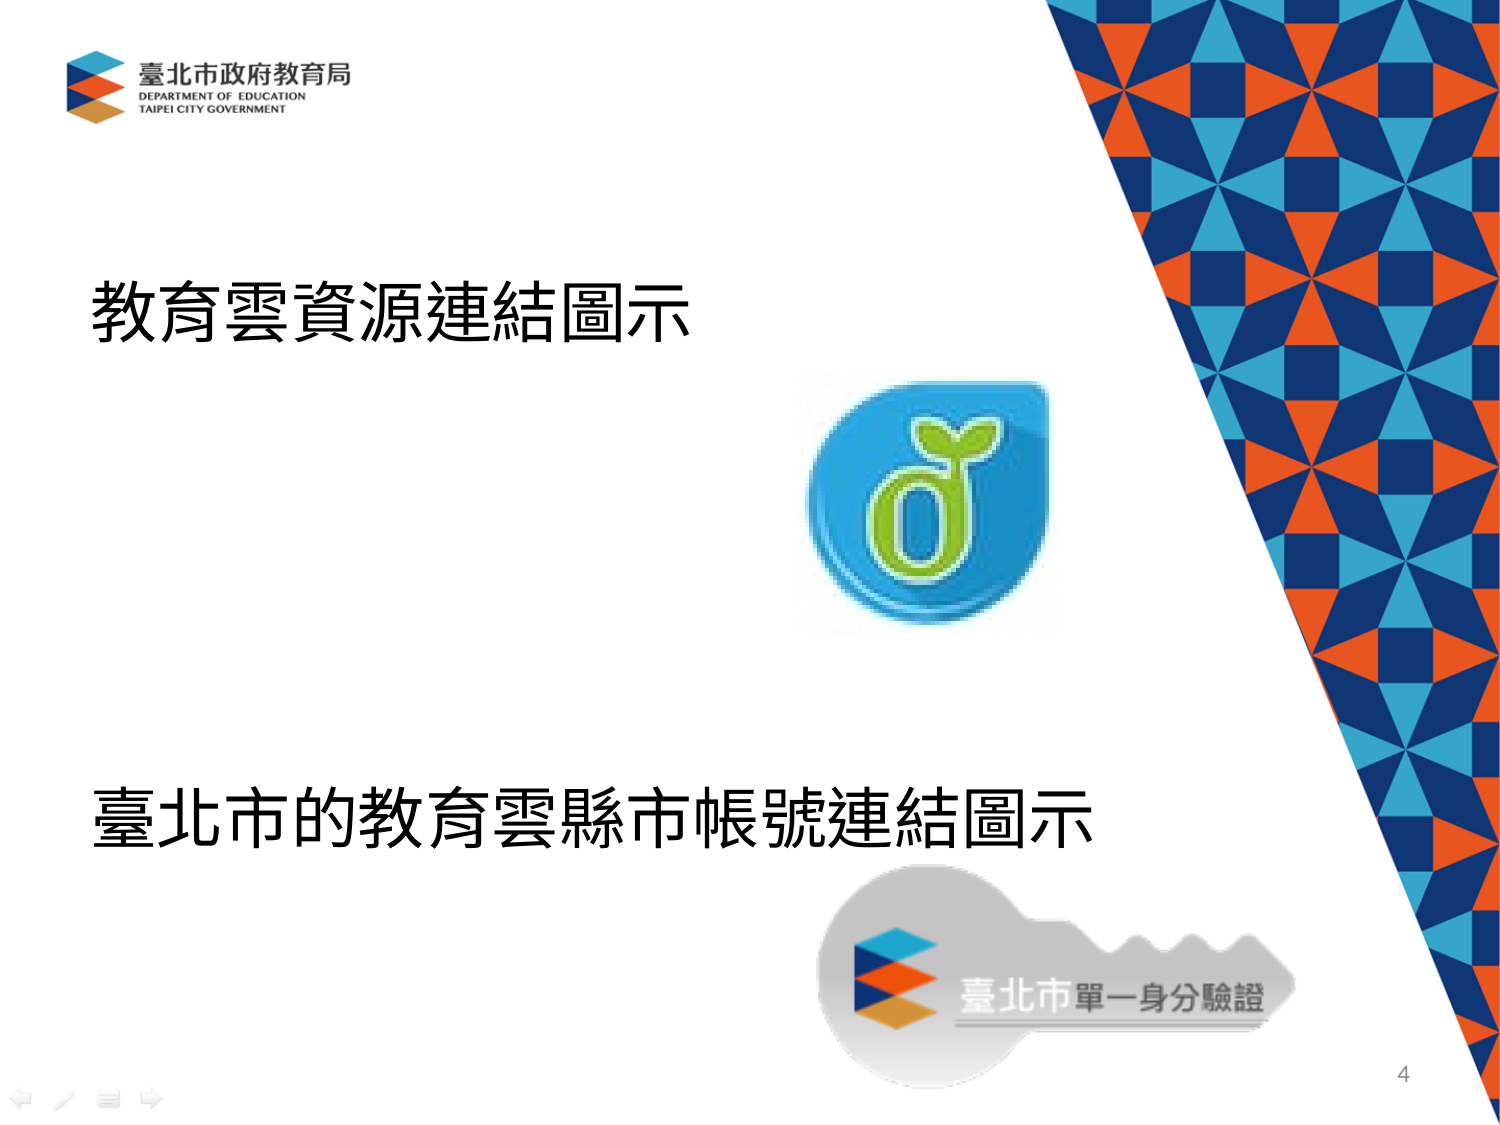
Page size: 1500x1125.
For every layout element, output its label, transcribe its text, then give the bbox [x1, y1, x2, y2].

picture [0, 0, 1500, 1125]
slide_number 4 [1309, 1042, 1425, 1103]
list 教育雲資源連結圖示 臺北市的教育雲縣市帳號連結圖示 [75, 262, 1425, 1094]
